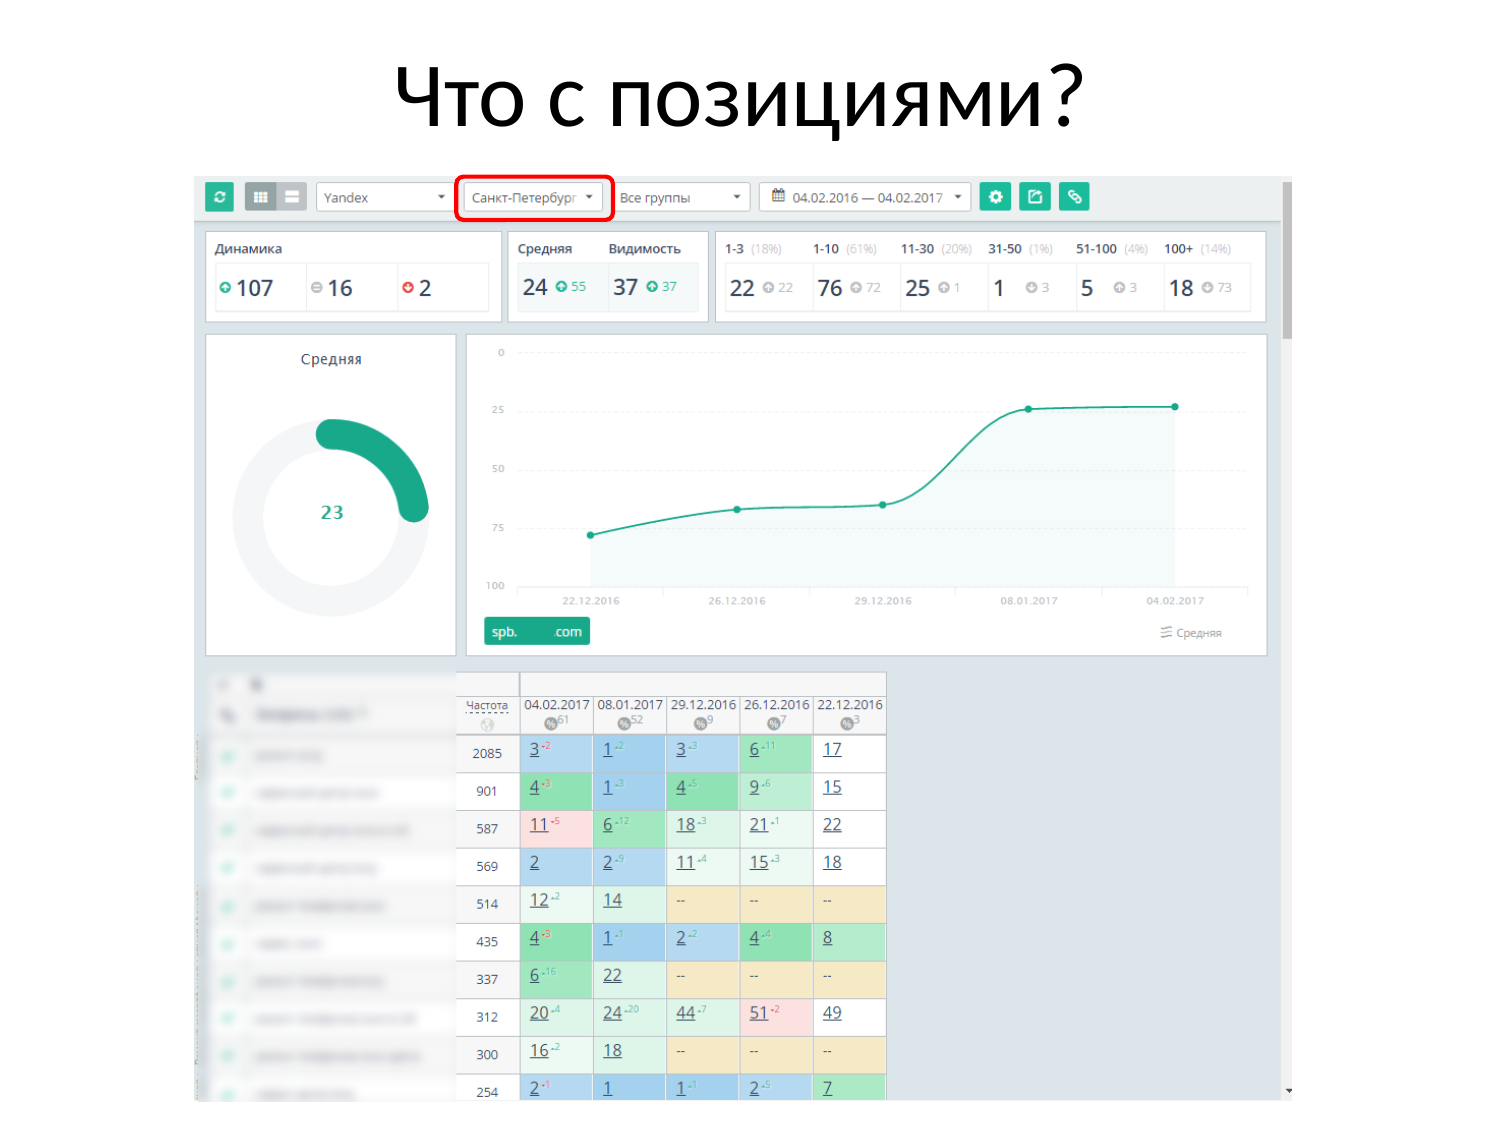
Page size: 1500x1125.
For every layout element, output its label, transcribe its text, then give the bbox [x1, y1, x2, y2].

picture [194, 176, 1292, 1102]
title Что с позициями? [0, 19, 1483, 161]
